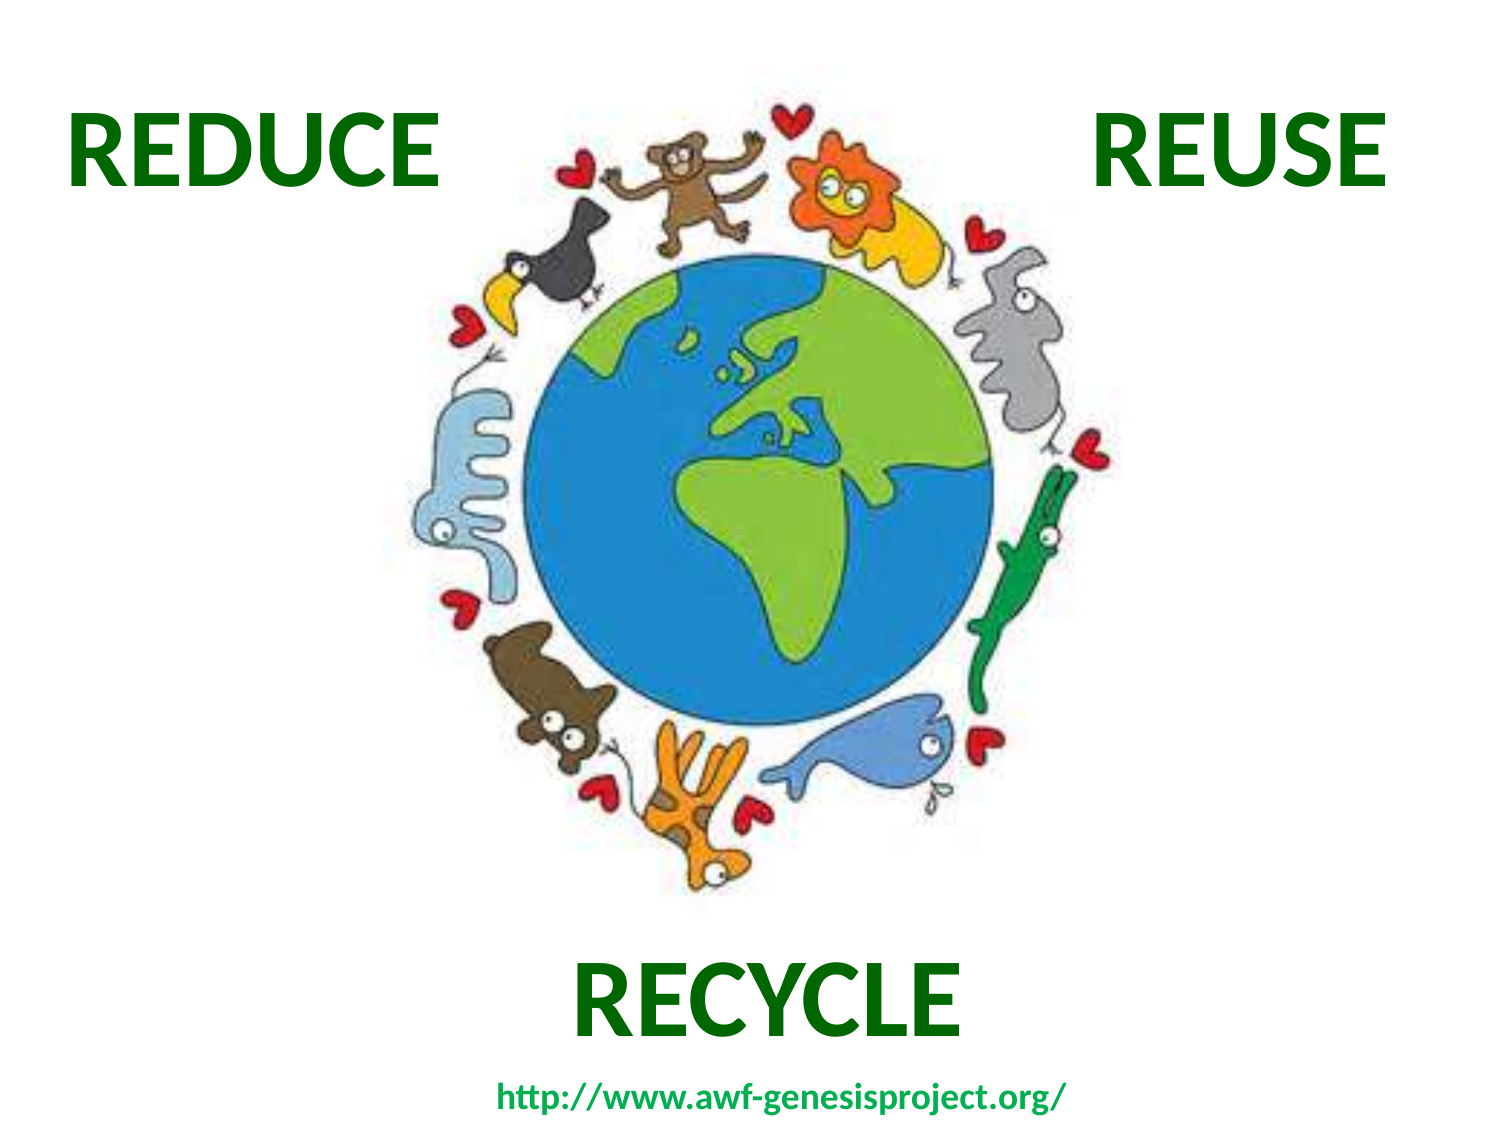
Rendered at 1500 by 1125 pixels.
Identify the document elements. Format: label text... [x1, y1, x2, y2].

picture [383, 66, 1142, 931]
text_box http://www.awf-genesisproject.org/ [481, 1064, 1082, 1125]
text_box RECYCLE [537, 939, 999, 1064]
text_box REUSE [1143, 66, 1424, 217]
text_box REDUCE [41, 66, 381, 217]
